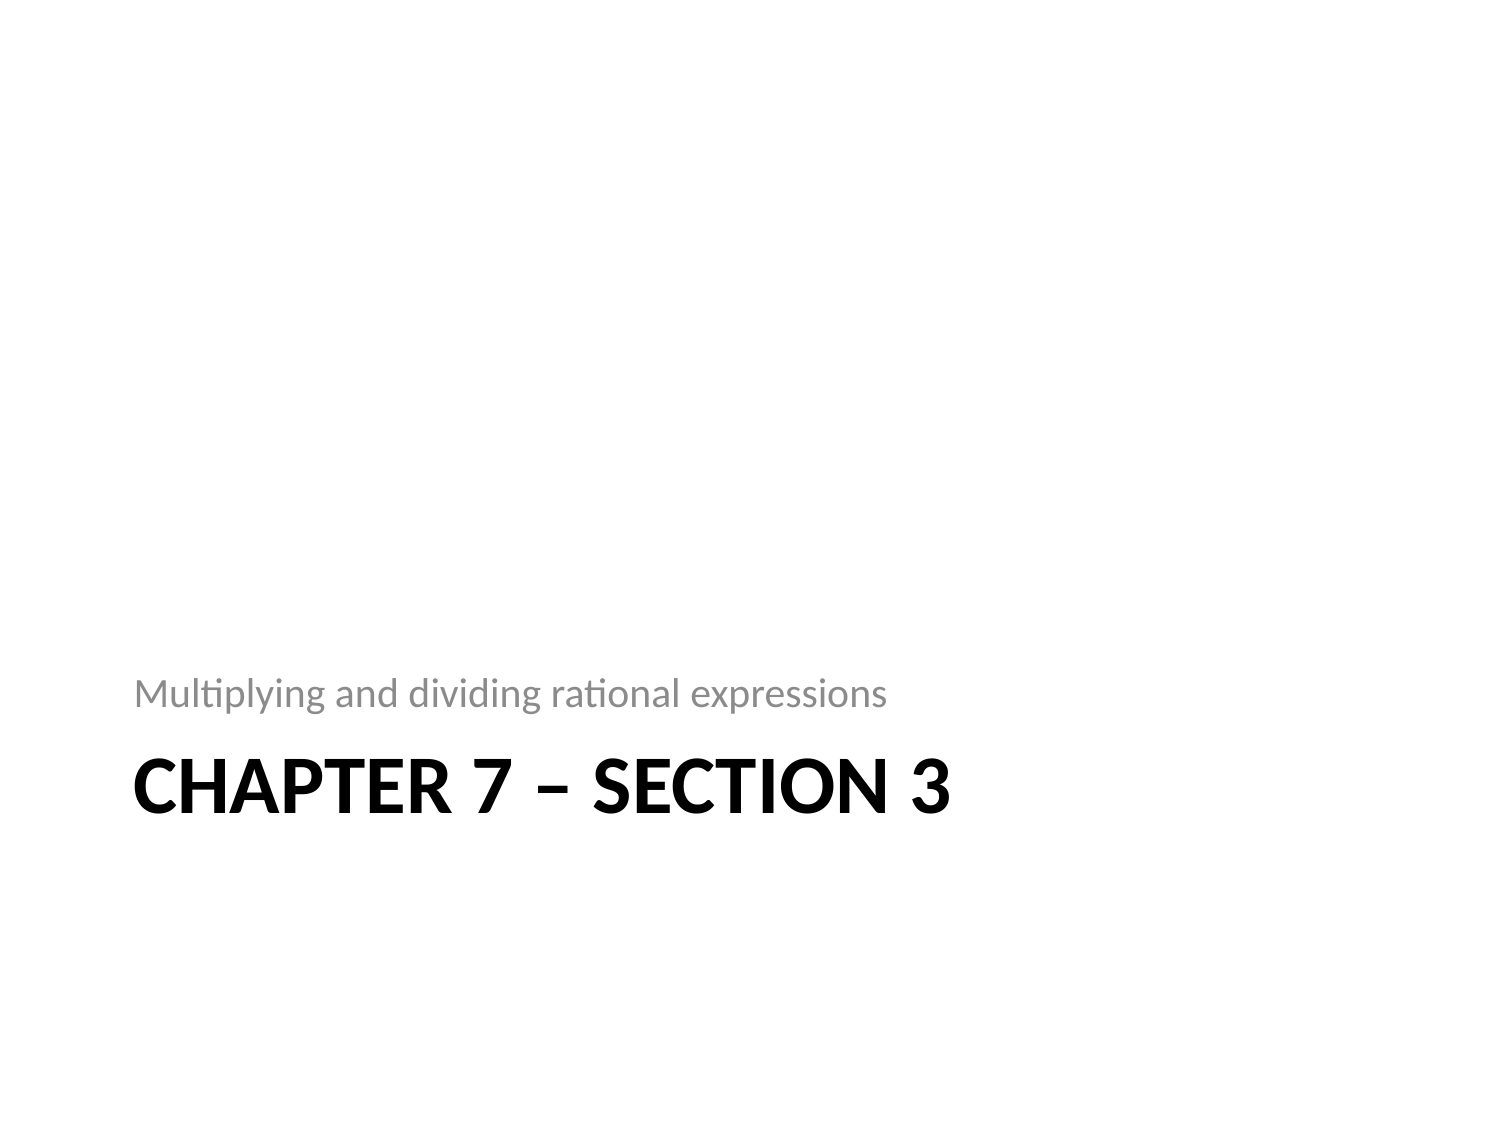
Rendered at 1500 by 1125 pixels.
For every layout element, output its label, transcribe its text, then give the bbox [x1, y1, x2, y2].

title Chapter 7 – section 3 [118, 723, 1394, 947]
list Multiplying and dividing rational expressions [118, 476, 1394, 723]
